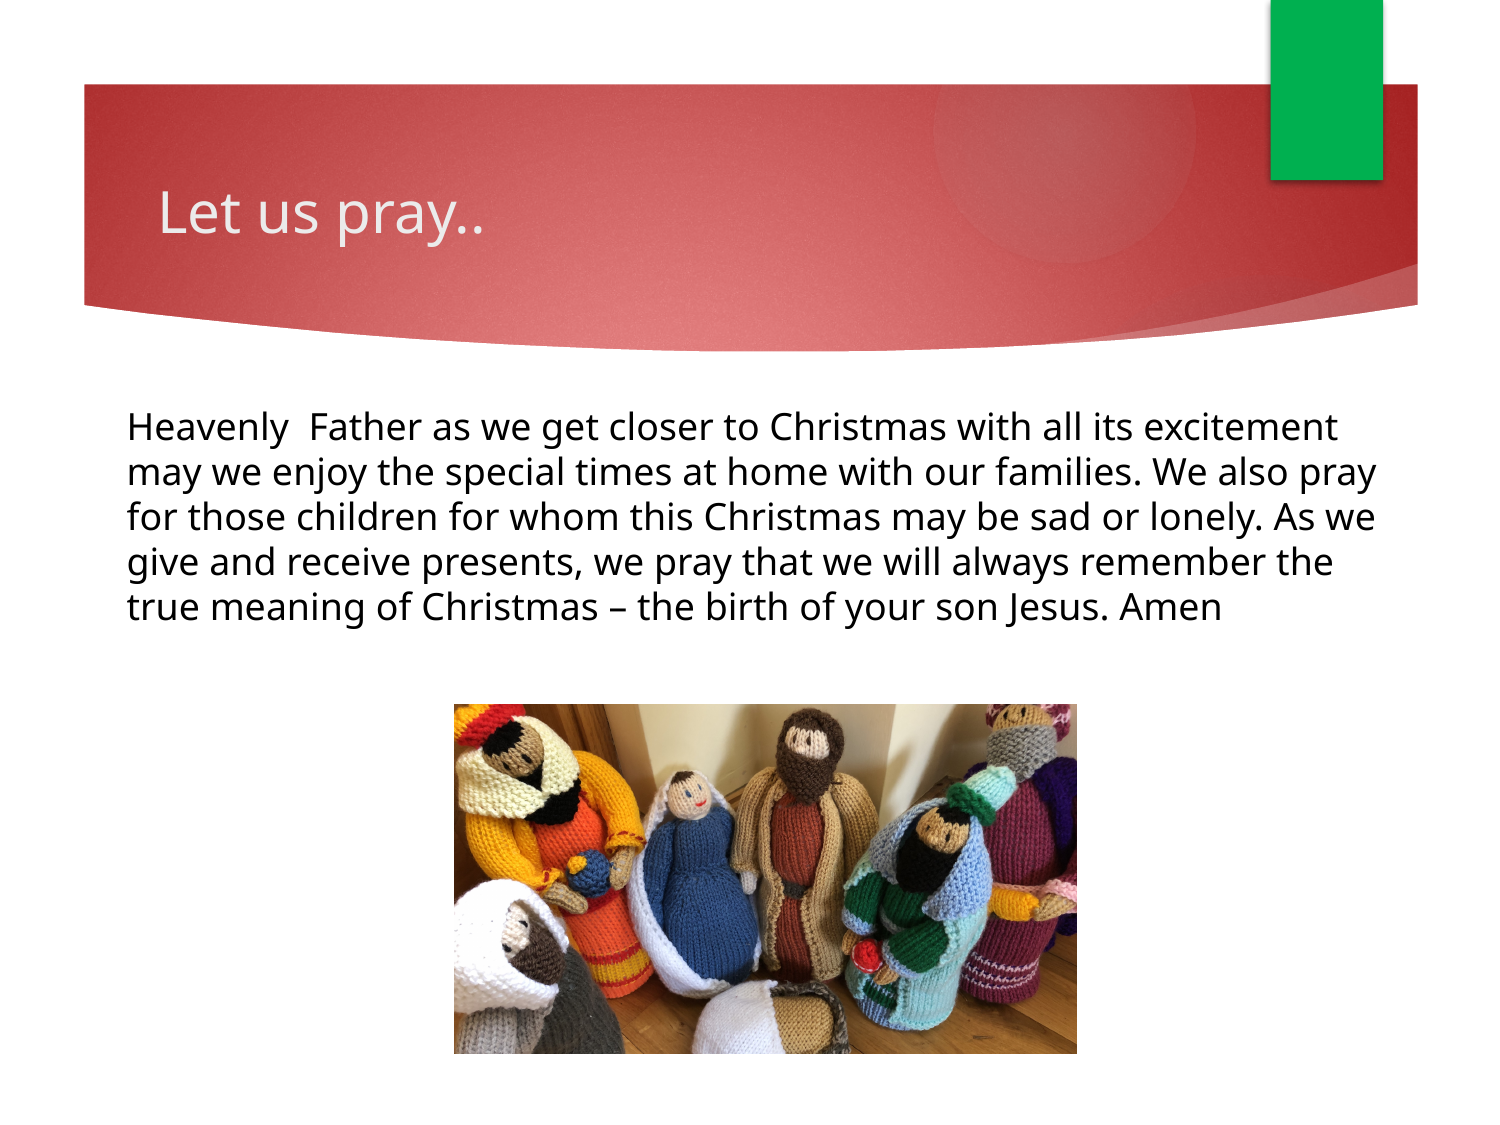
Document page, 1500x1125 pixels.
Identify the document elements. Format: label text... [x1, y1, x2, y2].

picture [454, 703, 1077, 1055]
list Heavenly Father as we get closer to Christmas with all its excitement may we enjoy the special times at home with our families. We also pray for those children for whom this Christmas may be sad or lonely. As we give and receive presents, we pray that we will always remember the true meaning of Christmas – the birth of your son Jesus. Amen [100, 298, 1424, 1125]
title Let us pray.. [142, 152, 1183, 269]
